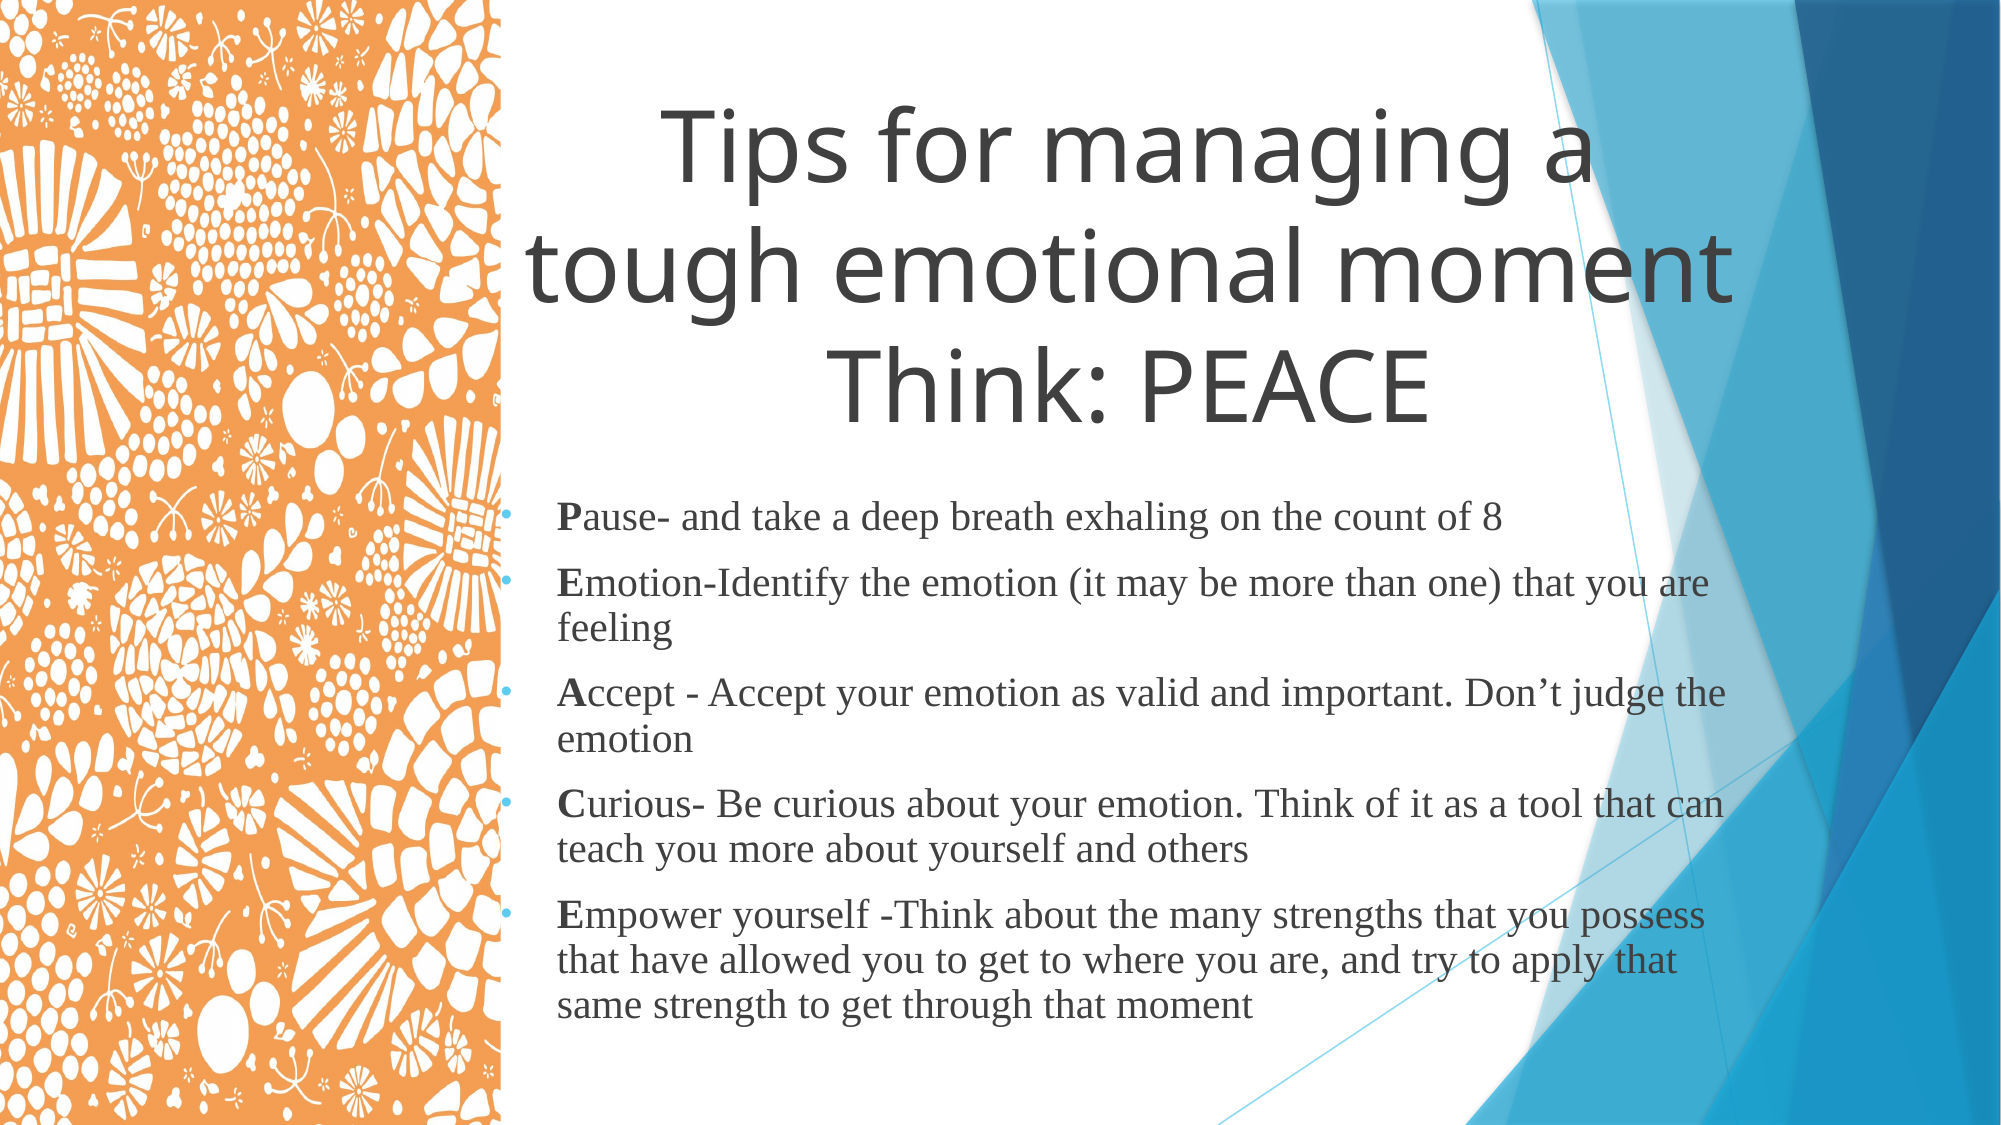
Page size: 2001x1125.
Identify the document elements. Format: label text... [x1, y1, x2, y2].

picture [0, 0, 502, 1125]
subtitle Pause- and take a deep breath exhaling on the count of 8 Emotion-Identify the emotion (it may be more than one) that you are feeling Accept - Accept your emotion as valid and important. Don’t judge the emotion Curious- Be curious about your emotion. Think of it as a tool that can teach you more about yourself and others Empower yourself -Think about the many strengths that you possess that have allowed you to get to where you are, and try to apply that same strength to get through that moment [505, 486, 1760, 1125]
title Tips for managing a tough emotional moment Think: PEACE [505, 36, 1760, 450]
